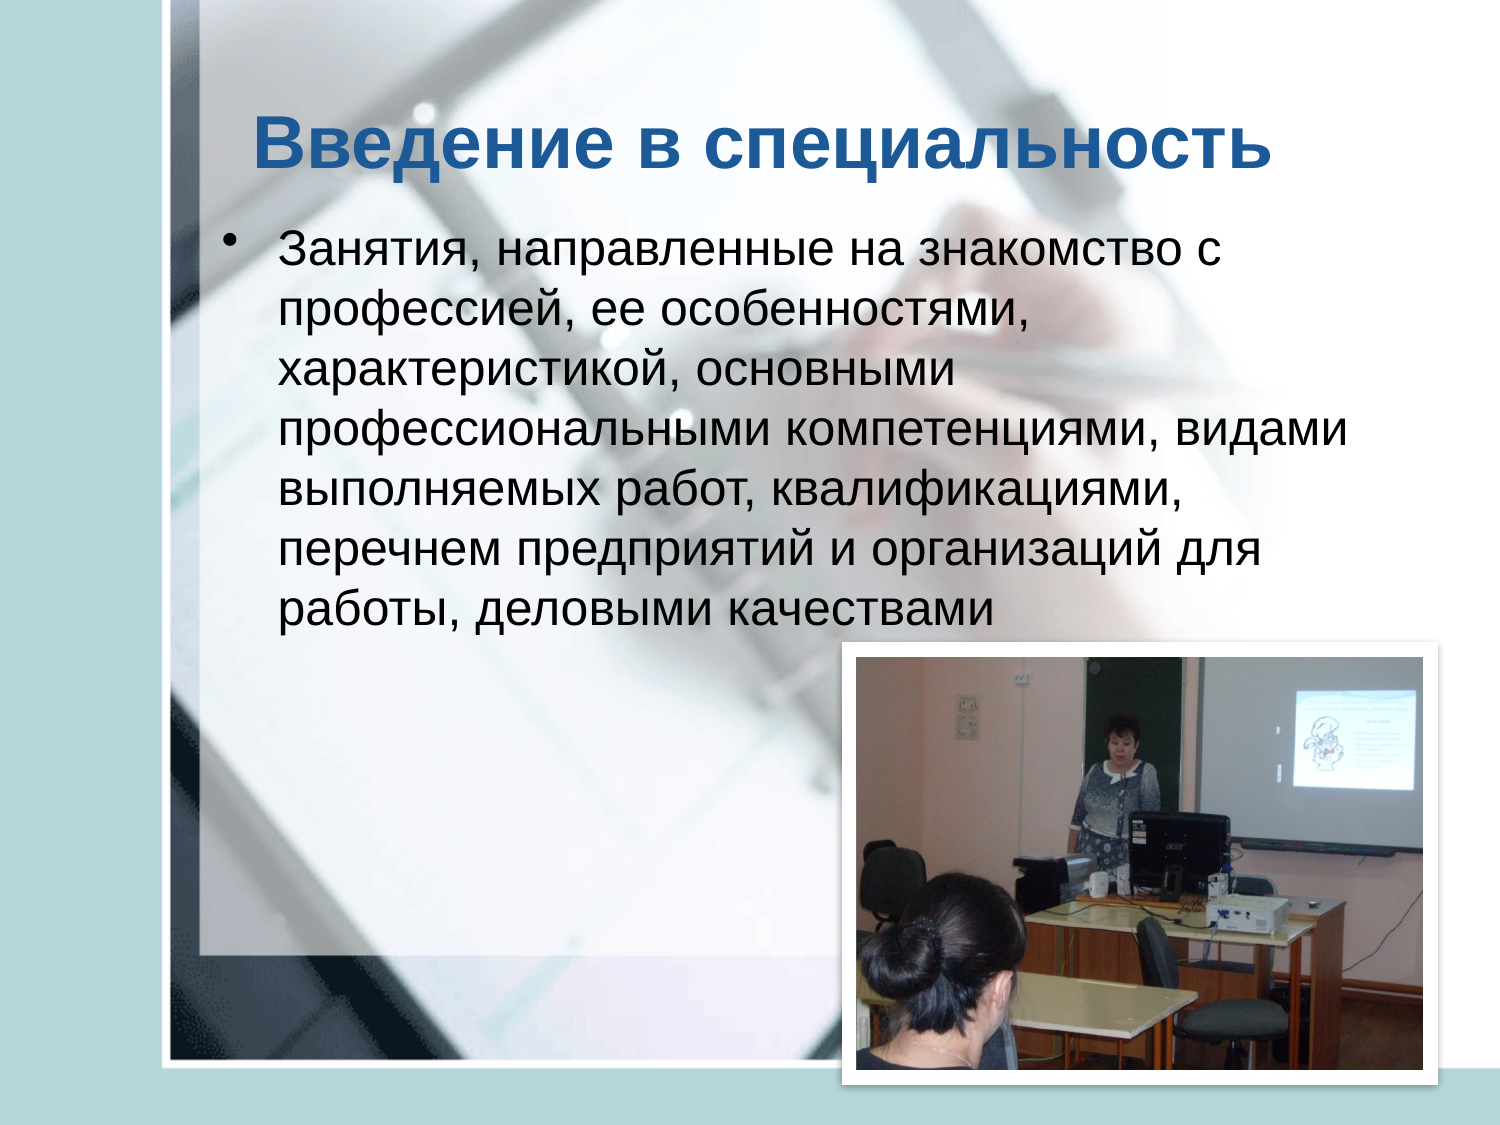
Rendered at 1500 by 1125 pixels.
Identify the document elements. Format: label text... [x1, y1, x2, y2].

picture [0, 0, 1500, 1125]
title Введение в специальность [237, 44, 1438, 233]
list Занятия, направленные на знакомство с профессией, ее особенностями, характеристикой, основными профессиональными компетенциями, видами выполняемых работ, квалификациями, перечнем предприятий и организаций для работы, деловыми качествами [206, 207, 1407, 951]
